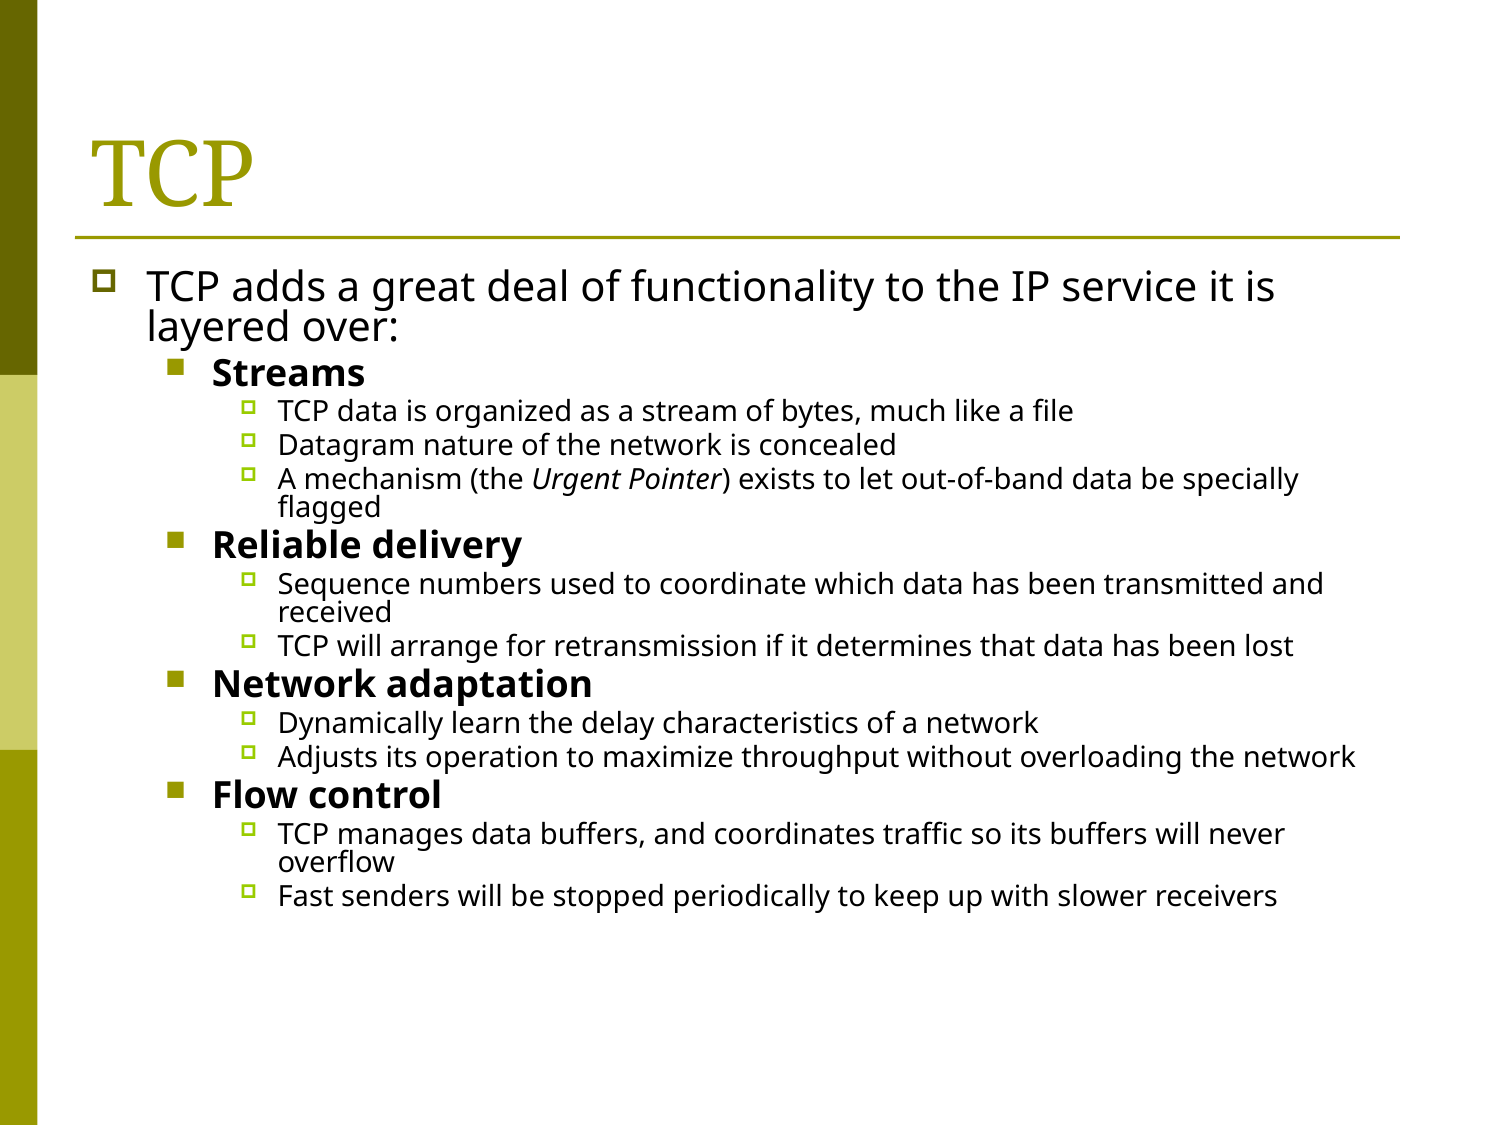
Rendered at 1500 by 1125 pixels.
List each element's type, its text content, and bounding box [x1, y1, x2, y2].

list TCP adds a great deal of functionality to the IP service it is layered over: Streams TCP data is organized as a stream of bytes, much like a file Datagram nature of the network is concealed A mechanism (the Urgent Pointer) exists to let out-of-band data be specially flagged Reliable delivery Sequence numbers used to coordinate which data has been transmitted and received TCP will arrange for retransmission if it determines that data has been lost Network adaptation Dynamically learn the delay characteristics of a network Adjusts its operation to maximize throughput without overloading the network Flow control TCP manages data buffers, and coordinates traffic so its buffers will never overflow Fast senders will be stopped periodically to keep up with slower receivers [74, 262, 1426, 1006]
title TCP [74, 45, 1426, 233]
